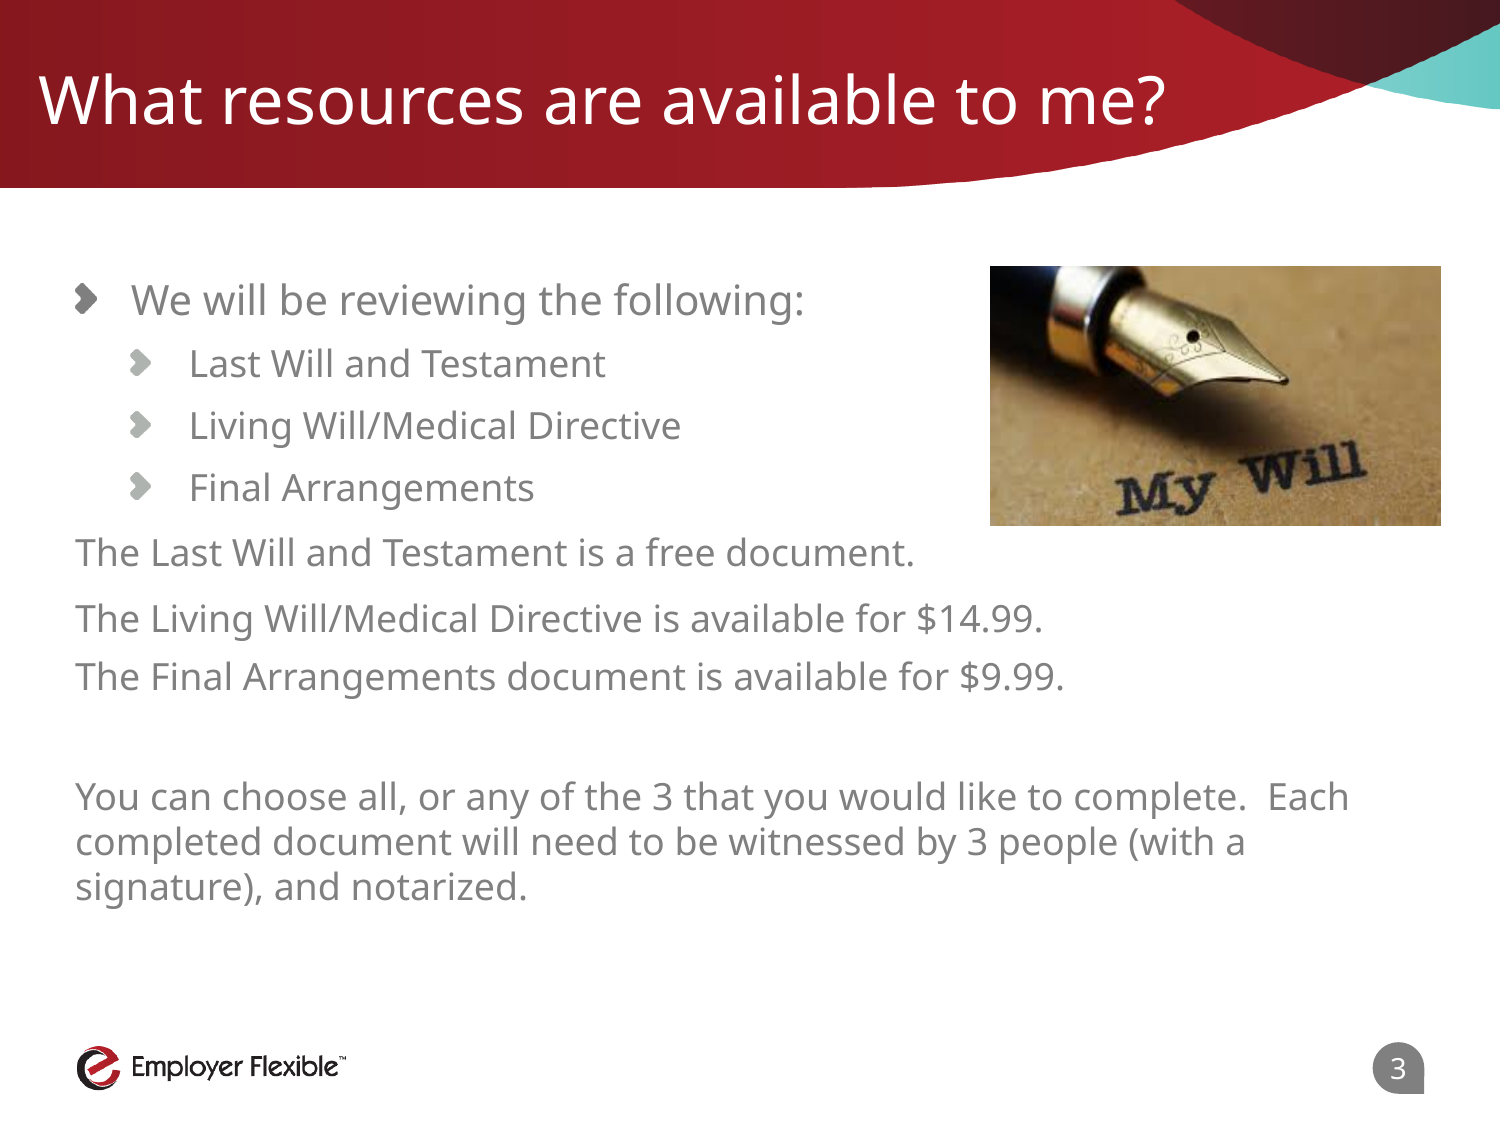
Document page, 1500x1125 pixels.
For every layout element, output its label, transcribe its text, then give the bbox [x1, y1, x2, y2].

title What resources are available to me? [23, 50, 1224, 201]
picture [990, 266, 1441, 527]
list We will be reviewing the following: Last Will and Testament Living Will/Medical Directive Final Arrangements The Last Will and Testament is a free document. The Living Will/Medical Directive is available for $14.99. The Final Arrangements document is available for $9.99. You can choose all, or any of the 3 that you would like to complete. Each completed document will need to be witnessed by 3 people (with a signature), and notarized. [59, 265, 1379, 1025]
picture [75, 1045, 347, 1091]
picture [130, 349, 151, 376]
slide_number 3 [1357, 1042, 1440, 1093]
picture [130, 472, 151, 500]
picture [0, 0, 1500, 188]
picture [130, 411, 151, 438]
picture [75, 283, 97, 314]
